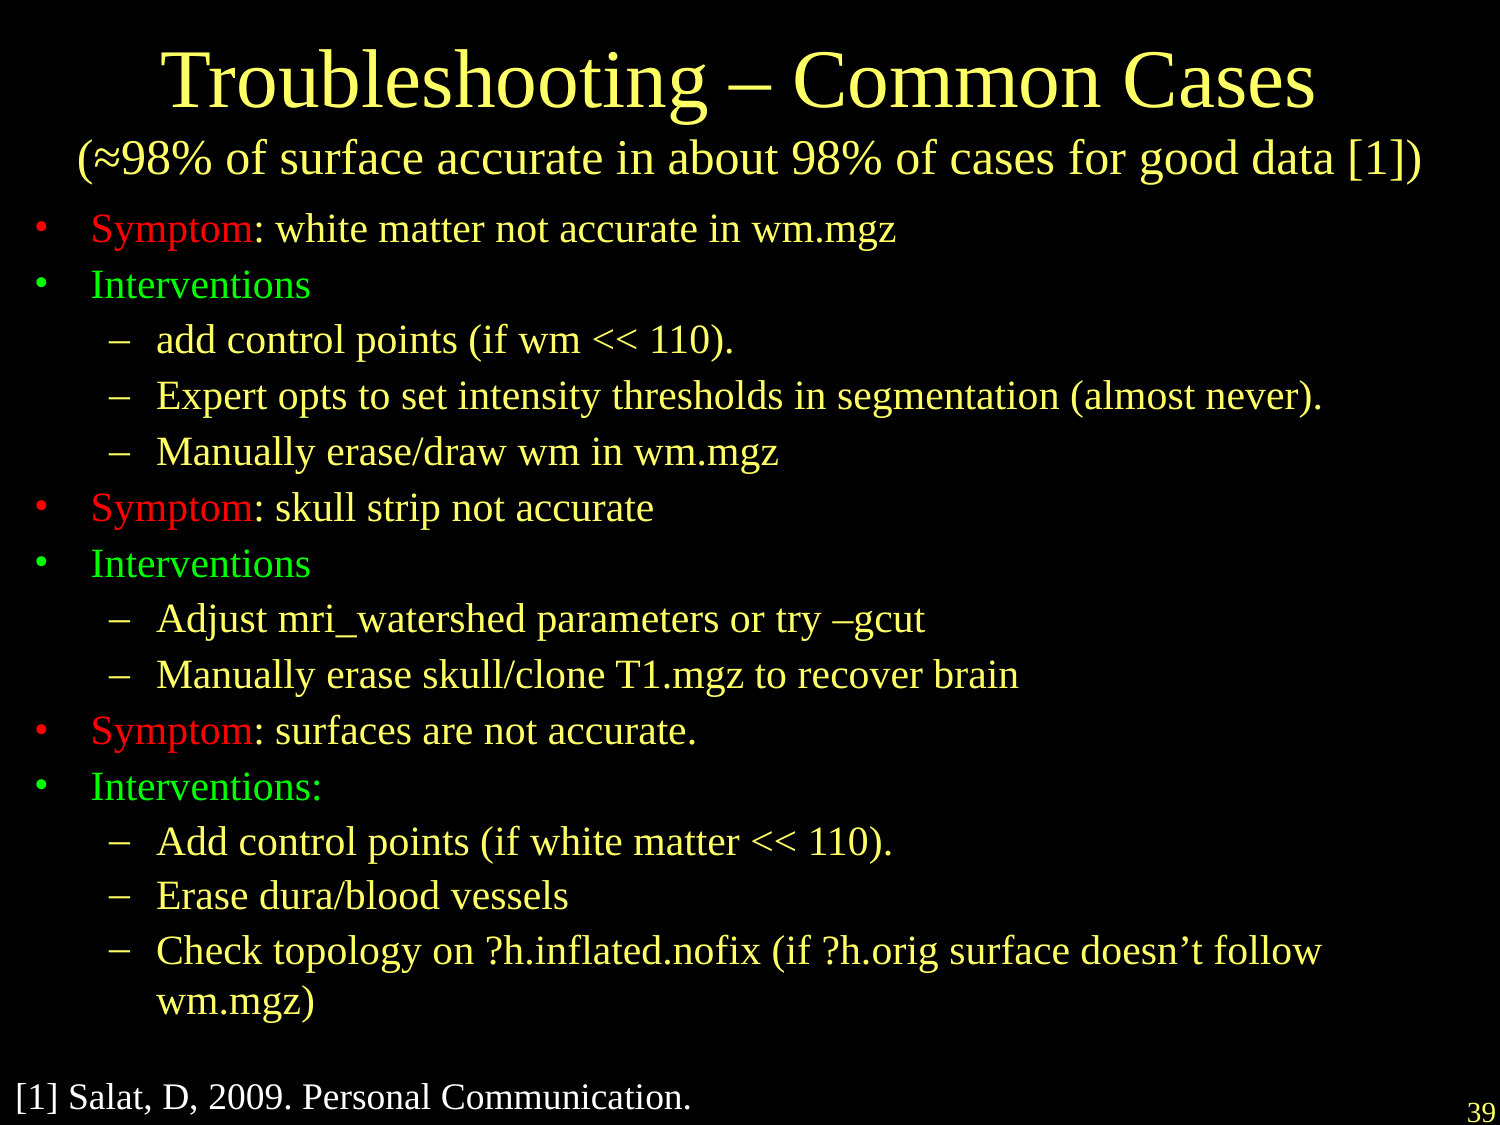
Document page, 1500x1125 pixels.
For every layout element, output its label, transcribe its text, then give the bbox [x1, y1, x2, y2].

text_box [1] Salat, D, 2009. Personal Communication. [0, 1064, 1154, 1125]
title Troubleshooting – Common Cases (≈98% of surface accurate in about 98% of cases for good data [1]) [56, 14, 1444, 195]
list Symptom: white matter not accurate in wm.mgz Interventions add control points (if wm << 110). Expert opts to set intensity thresholds in segmentation (almost never). Manually erase/draw wm in wm.mgz Symptom: skull strip not accurate Interventions Adjust mri_watershed parameters or try –gcut Manually erase skull/clone T1.mgz to recover brain Symptom: surfaces are not accurate. Interventions: Add control points (if white matter << 110). Erase dura/blood vessels Check topology on ?h.inflated.nofix (if ?h.orig surface doesn’t follow wm.mgz) [19, 196, 1500, 1060]
text_box 39 [1198, 1085, 1500, 1125]
